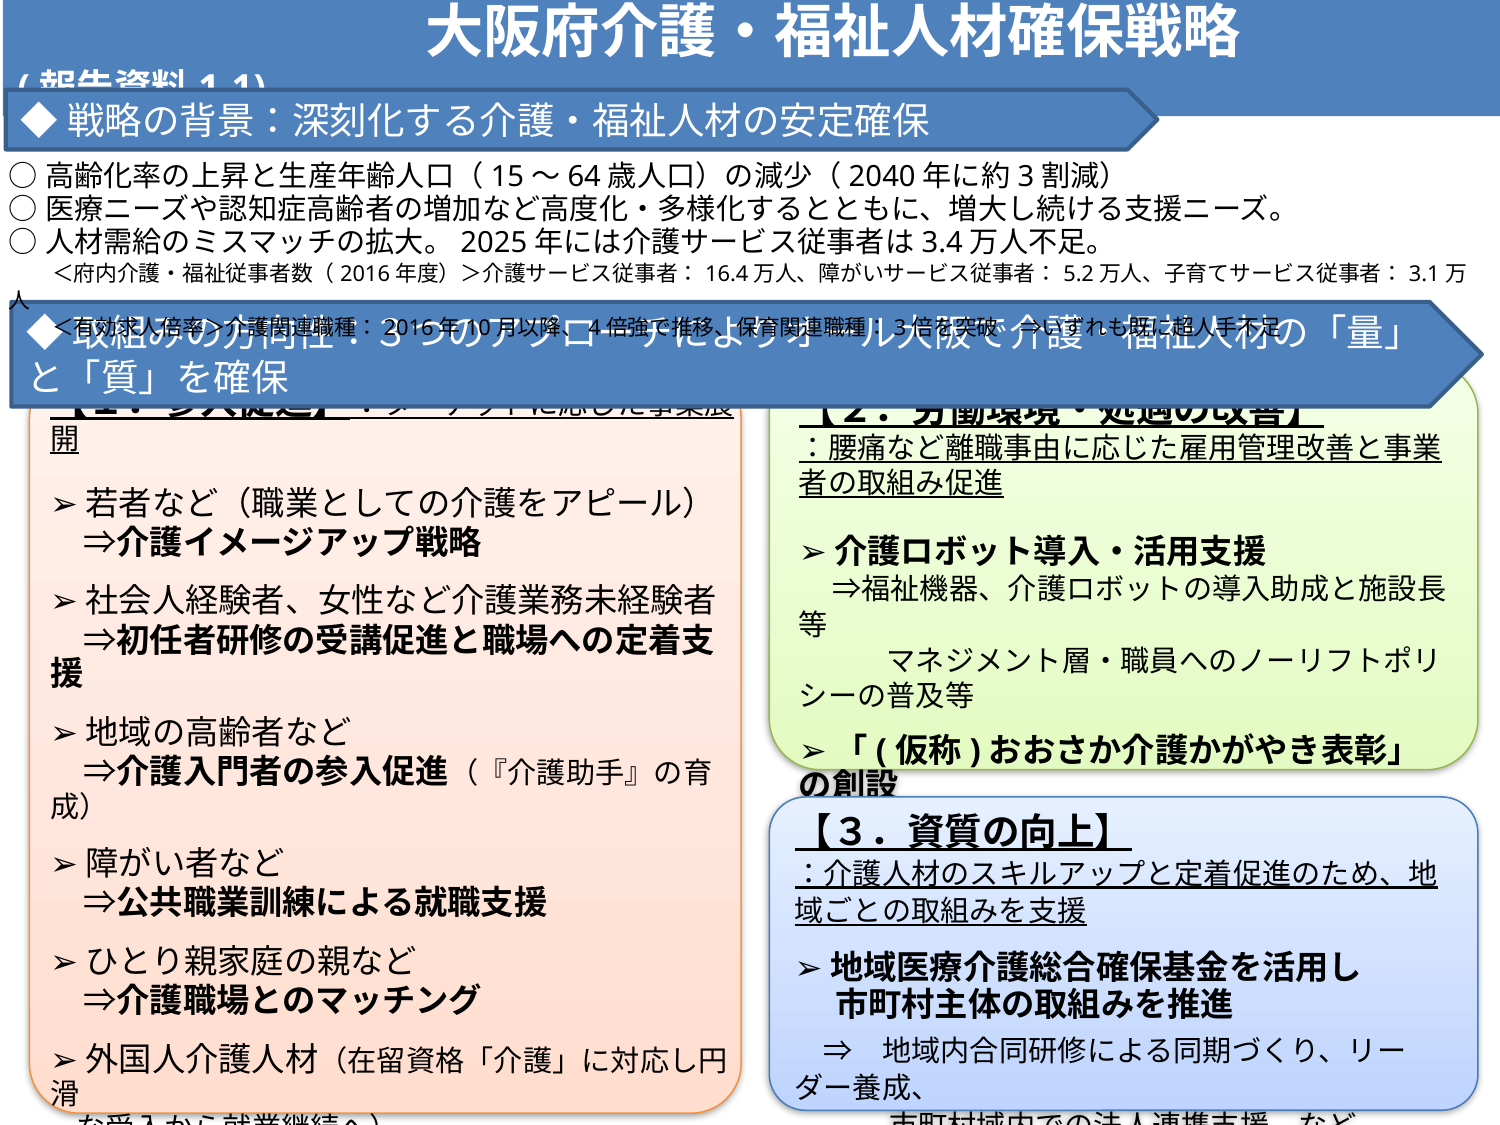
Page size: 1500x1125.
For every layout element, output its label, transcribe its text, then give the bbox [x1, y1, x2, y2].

text_box ◆戦略の背景：深刻化する介護・福祉人材の安定確保 [3, 87, 1160, 151]
text_box 大阪府介護・福祉人材確保戦略 (報告資料1-1) [1, 0, 1500, 118]
text_box 【１．参入促進】：ターゲットに応じた事業展開 ➢若者など（職業としての介護をアピール） ⇒介護イメージアップ戦略 ➢社会人経験者、女性など介護業務未経験者 ⇒初任者研修の受講促進と職場への定着支援 ➢地域の高齢者など ⇒介護入門者の参入促進（『介護助手』の育成） ➢障がい者など ⇒公共職業訓練による就職支援 ➢ひとり親家庭の親など ⇒介護職場とのマッチング ➢外国人介護人材（在留資格「介護」に対応し円滑 な受入から就業継続へ） ⇒ 外国人留学生受入れガイドライン作成、 協議会の設立・研修等の実施 [35, 409, 750, 1125]
text_box ○高齢化率の上昇と生産年齢人口（15～64歳人口）の減少（2040年に約3割減） ○医療ニーズや認知症高齢者の増加など高度化・多様化するとともに、増大し続ける支援ニーズ。 ○人材需給のミスマッチの拡大。2025年には介護サービス従事者は3.4万人不足。 ＜府内介護・福祉従事者数（2016年度）＞介護サービス従事者：16.4万人、障がいサービス従事者：5.2万人、子育てサービス従事者：3.1万人 ＜有効求人倍率＞介護関連職種：2016年10月以降、4倍強で推移、保育関連職種：3倍を突破 ⇒いずれも既に超人手不足 [0, 151, 1489, 348]
text_box 【２．労働環境・処遇の改善】 ：腰痛など離職事由に応じた雇用管理改善と事業者の取組み促進 ➢介護ロボット導入・活用支援 ⇒福祉機器、介護ロボットの導入助成と施設長等 マネジメント層・職員へのノーリフトポリシーの普及等 ➢「(仮称)おおさか介護かがやき表彰」の創設 ⇒優れた事業者の取組みを表彰・周知 [768, 377, 1479, 771]
text_box [28, 409, 35, 1088]
text_box 【３．資質の向上】 ：介護人材のスキルアップと定着促進のため、地域ごとの取組みを支援 ➢地域医療介護総合確保基金を活用し 市町村主体の取組みを推進 ⇒ 地域内合同研修による同期づくり、リーダー養成、 市町村域内での法人連携支援 など [768, 796, 1479, 1112]
text_box ◆取組みの方向性：３つのアプローチによりオール大阪で介護・福祉人材の「量」と「質」を確保 [9, 348, 1484, 409]
